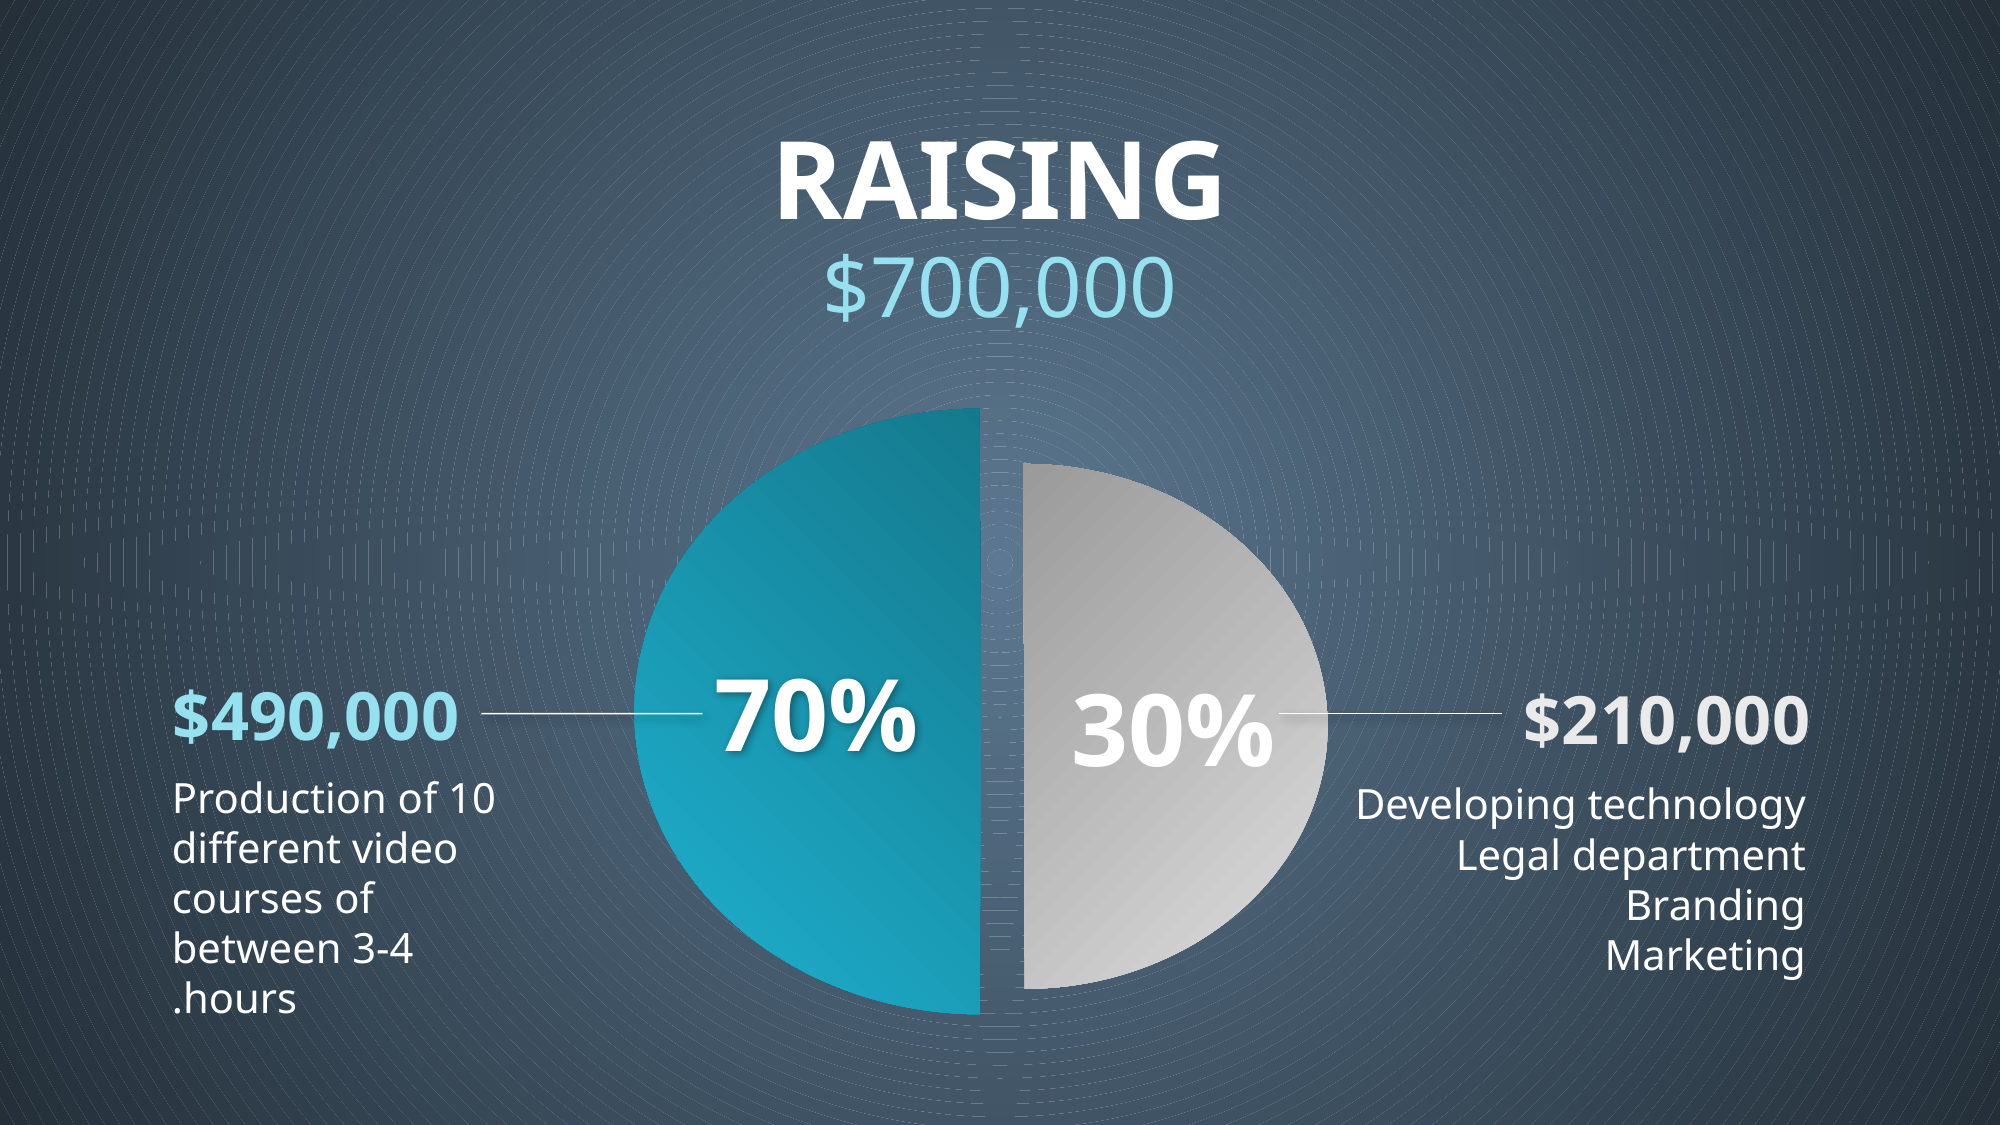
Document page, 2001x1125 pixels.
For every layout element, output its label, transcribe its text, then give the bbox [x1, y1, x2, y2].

text_box Production of 10 different video courses of between 3-4 hours. [151, 761, 633, 1000]
text_box $490,000 [149, 629, 483, 799]
text_box $700,000 [137, 226, 1863, 355]
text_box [634, 408, 1328, 1015]
text_box RAISING [137, 121, 1863, 226]
text_box $210,000 [1503, 633, 1846, 802]
text_box Developing technology Legal department Branding Marketing [1328, 768, 1882, 1007]
